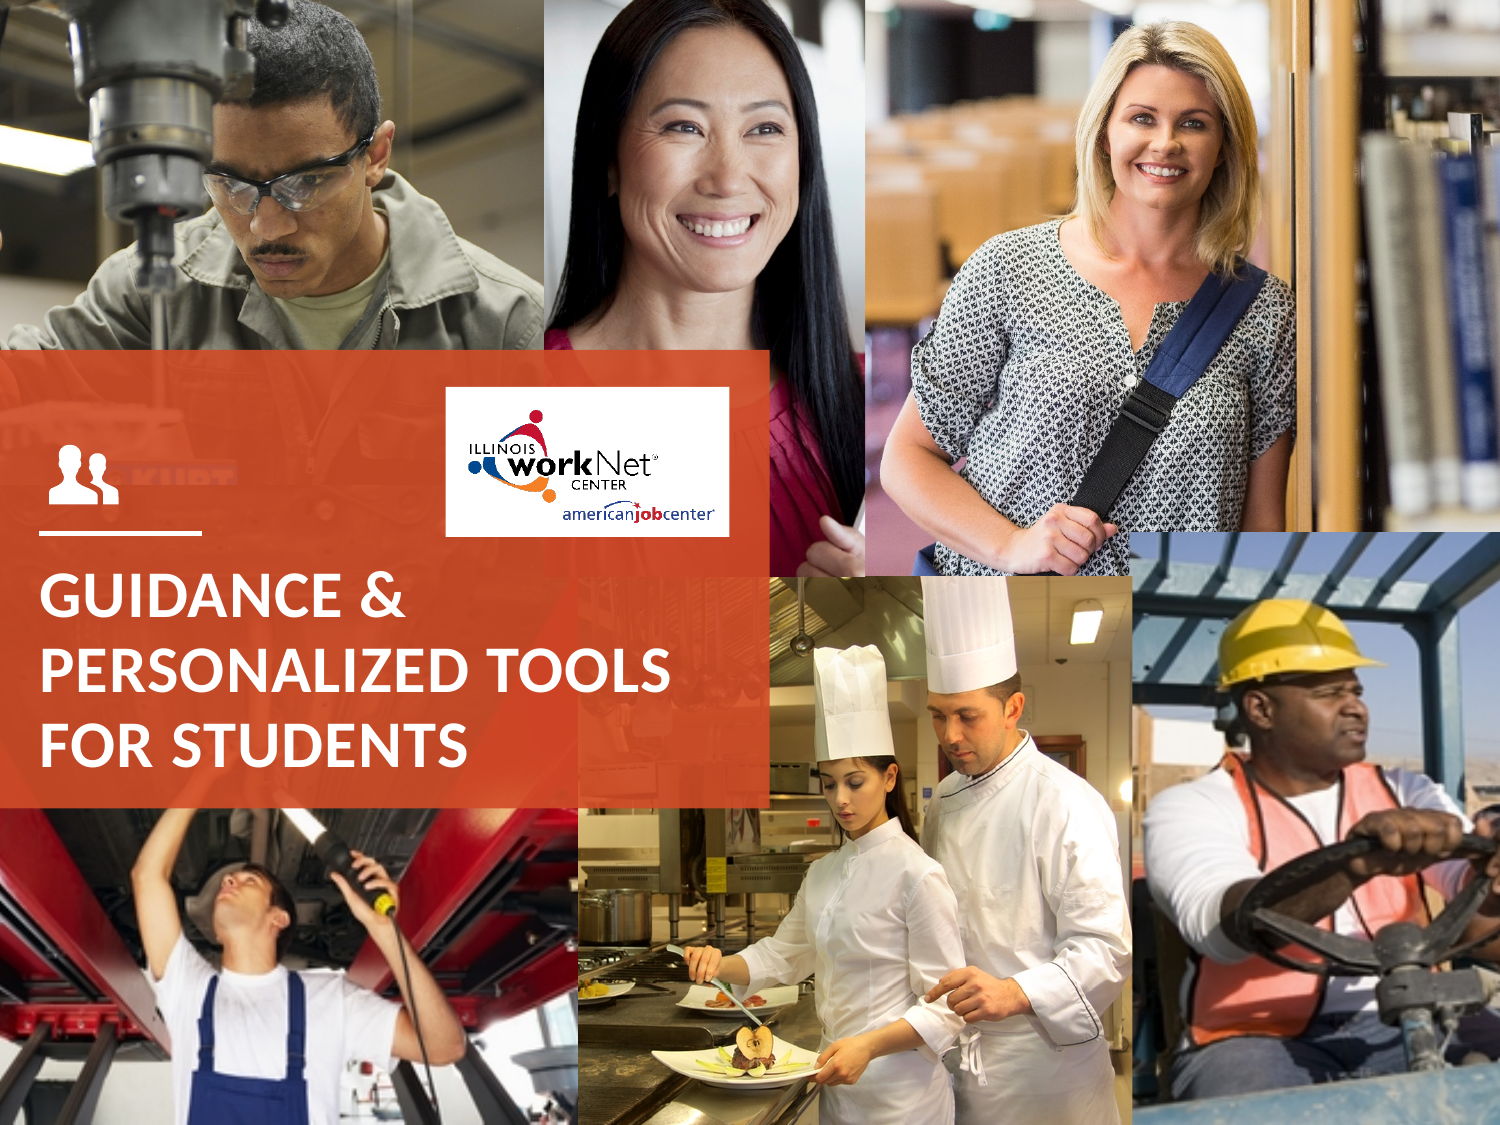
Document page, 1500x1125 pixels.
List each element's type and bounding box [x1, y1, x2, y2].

picture [0, 0, 1500, 1125]
text_box [39, 444, 727, 783]
